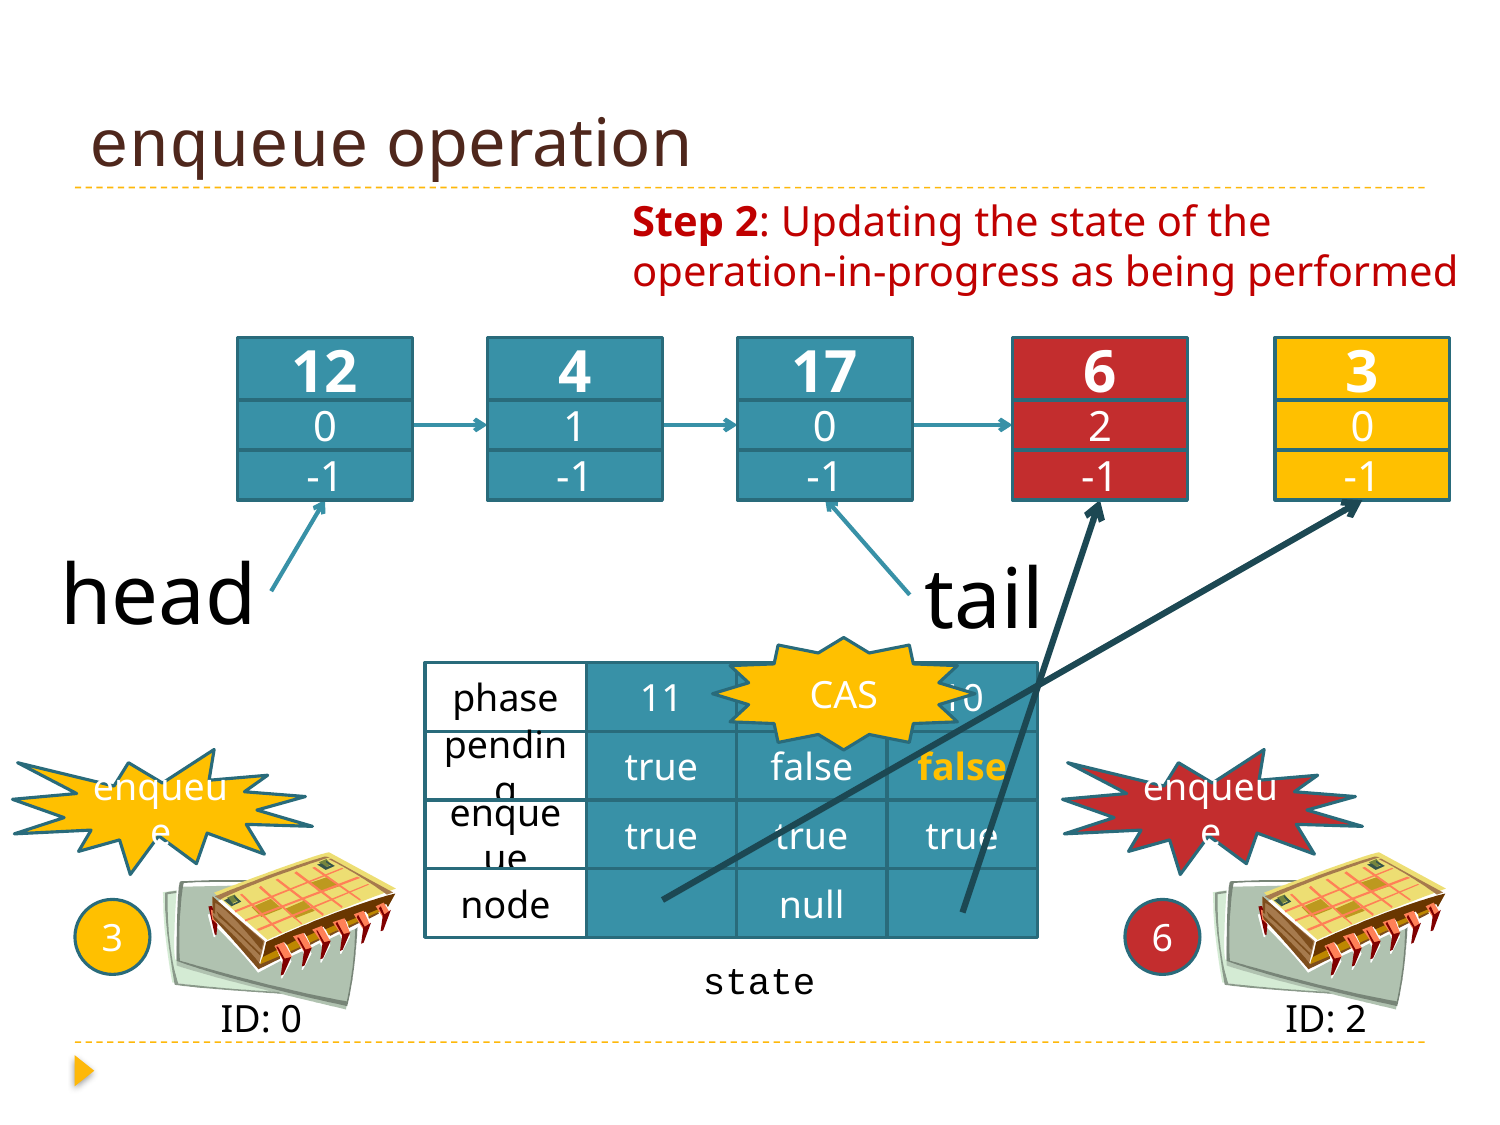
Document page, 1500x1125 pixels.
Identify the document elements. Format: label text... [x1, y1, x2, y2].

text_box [12, 749, 401, 1049]
text_box state [688, 951, 831, 1010]
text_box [237, 337, 413, 501]
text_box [487, 337, 663, 501]
text_box Step 2: Updating the state of the operation-in-progress as being performed [617, 187, 1500, 303]
text_box 6 [1011, 336, 1189, 398]
text_box -1 [1011, 448, 1189, 499]
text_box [662, 499, 1363, 901]
title enqueue operation [75, 24, 1425, 188]
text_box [424, 662, 1038, 938]
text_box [737, 337, 913, 499]
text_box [1062, 749, 1451, 1049]
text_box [1274, 337, 1451, 501]
text_box head [45, 533, 272, 649]
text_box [253, 514, 326, 593]
text_box 2 [1011, 398, 1189, 448]
